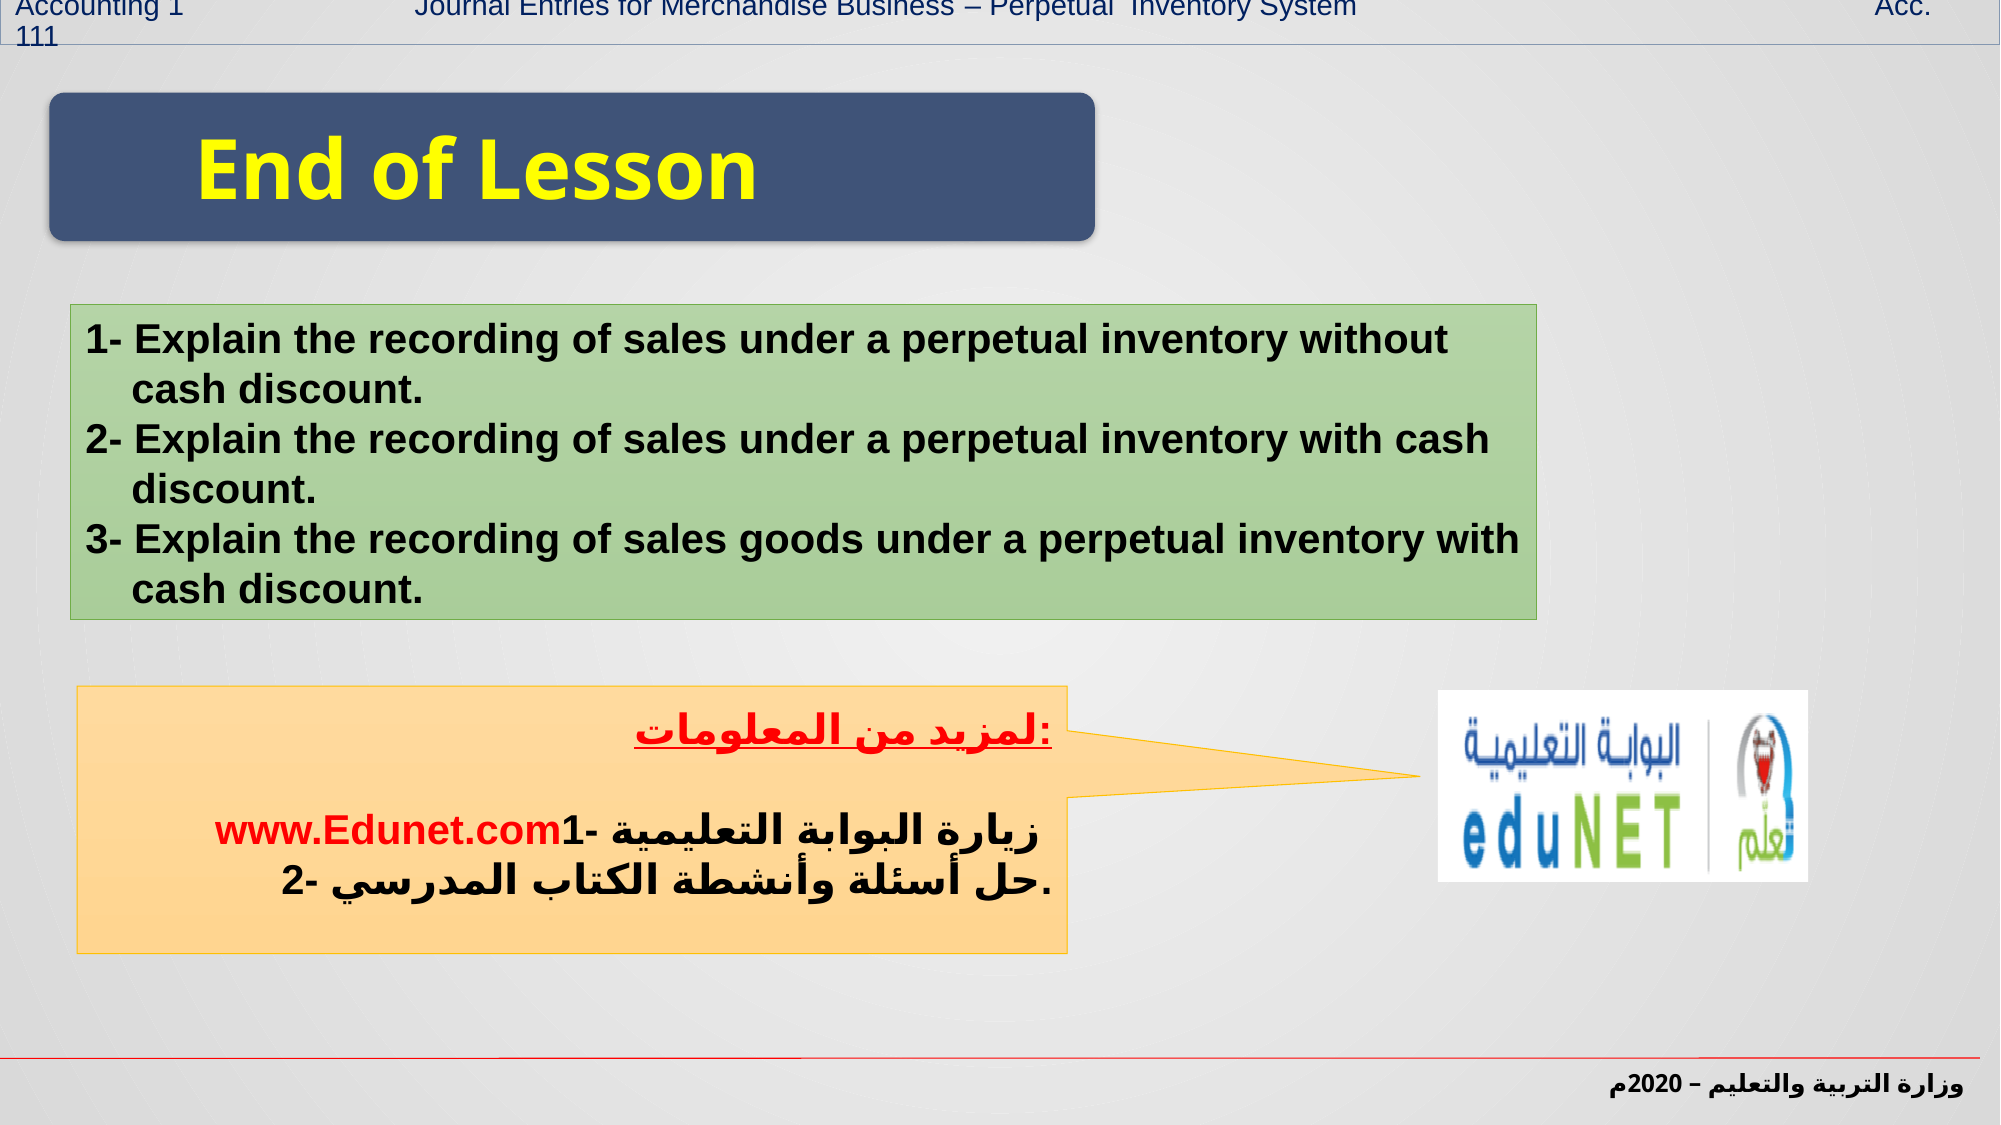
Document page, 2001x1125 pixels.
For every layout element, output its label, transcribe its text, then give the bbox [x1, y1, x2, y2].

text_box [0, 1057, 1980, 1106]
text_box Accounting 1 Journal Entries for Merchandise Business – Perpetual Inventory System Acc. 111 [0, 0, 2000, 45]
text_box [48, 91, 1096, 243]
text_box End of Lesson [179, 108, 776, 224]
text_box لمزيد من المعلومات: www.Edunet.com1- زيارة البوابة التعليمية 2- حل أسئلة وأنشطة الكتاب المدرسي. [76, 685, 1421, 955]
picture [1437, 690, 1809, 882]
text_box 1- Explain the recording of sales under a perpetual inventory without cash discount. 2- Explain the recording of sales under a perpetual inventory with cash discount. 3- Explain the recording of sales goods under a perpetual inventory with cash discount. [70, 304, 1537, 620]
